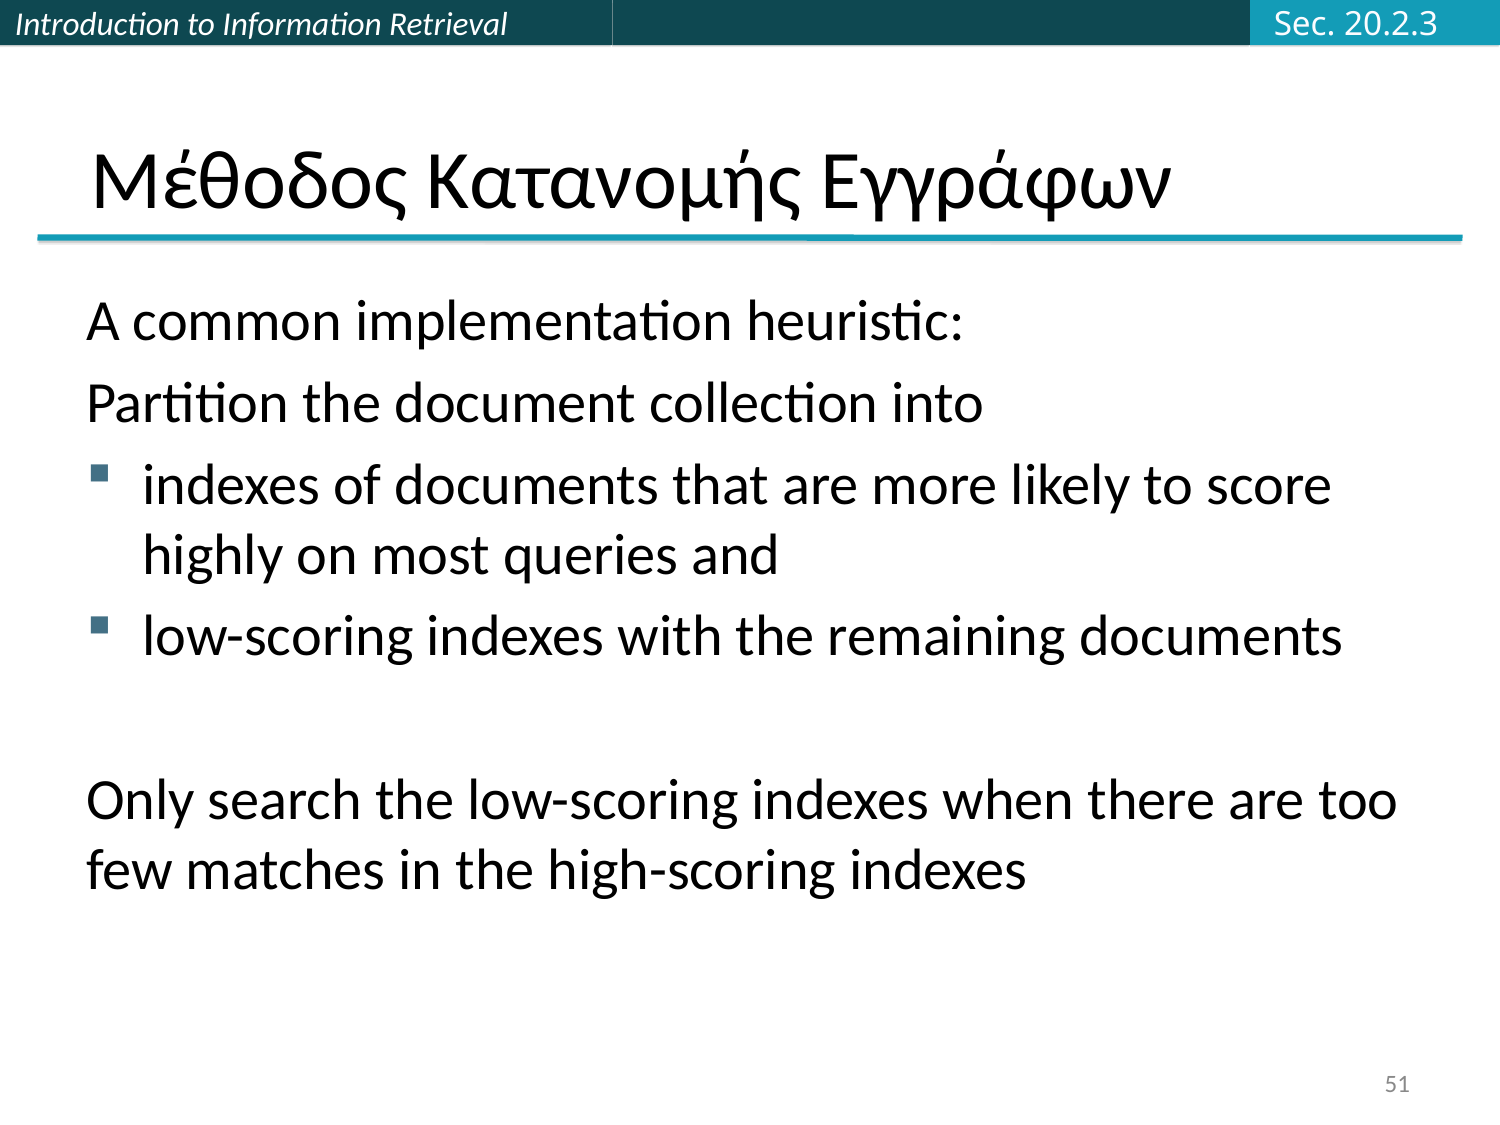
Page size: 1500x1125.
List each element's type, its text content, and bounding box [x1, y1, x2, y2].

slide_number 51 [1074, 1062, 1425, 1103]
title Μέθοδος Κατανομής Εγγράφων [74, 44, 1426, 233]
list A common implementation heuristic: Partition the document collection into indexes of documents that are more likely to score highly on most queries and low-scoring indexes with the remaining documents Only search the low-scoring indexes when there are too few matches in the high-scoring indexes [70, 274, 1459, 601]
text_box Sec. 20.2.3 [1259, 0, 1454, 50]
